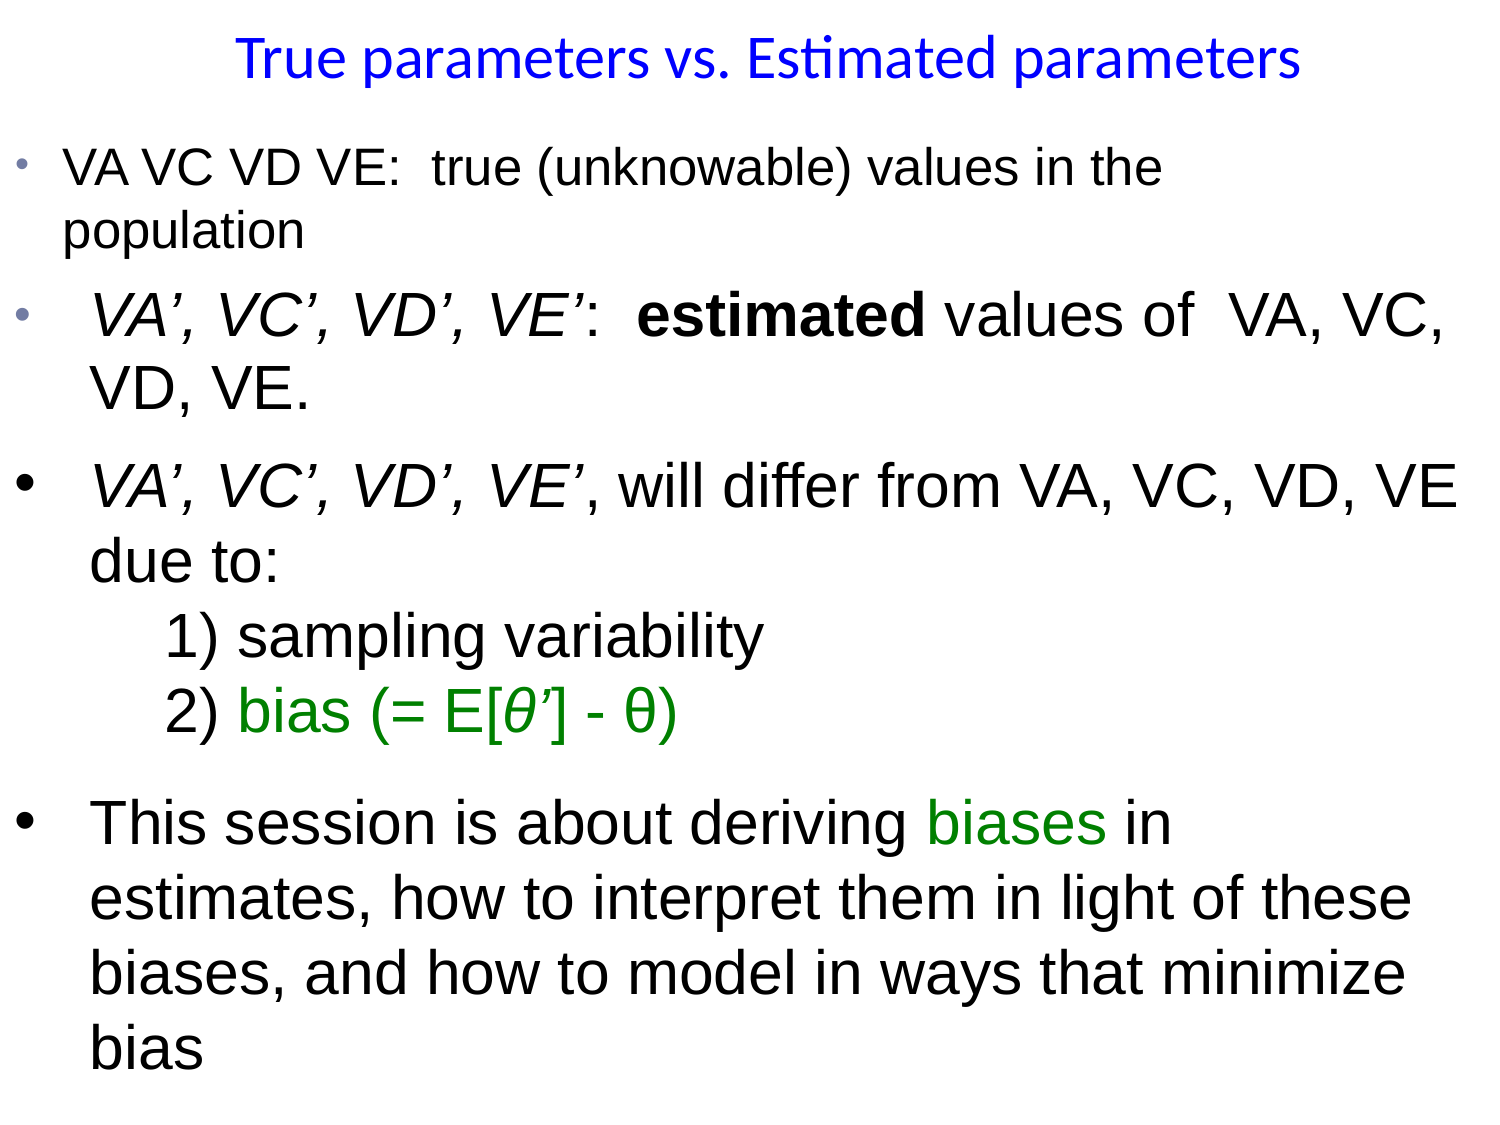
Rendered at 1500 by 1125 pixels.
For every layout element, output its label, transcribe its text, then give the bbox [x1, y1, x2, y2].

text_box VA’, VC’, VD’, VE’: estimated values of VA, VC, VD, VE. [0, 269, 1475, 350]
text_box VA’, VC’, VD’, VE’, will differ from VA, VC, VD, VE due to: 1) sampling variability 2) bias (= E[θ’] - θ) [0, 437, 1500, 813]
title True parameters vs. Estimated parameters [37, 6, 1500, 100]
list VA VC VD VE: true (unknowable) values in the population [0, 125, 1383, 267]
text_box This session is about deriving biases in estimates, how to interpret them in light of these biases, and how to model in ways that minimize bias [0, 774, 1488, 979]
